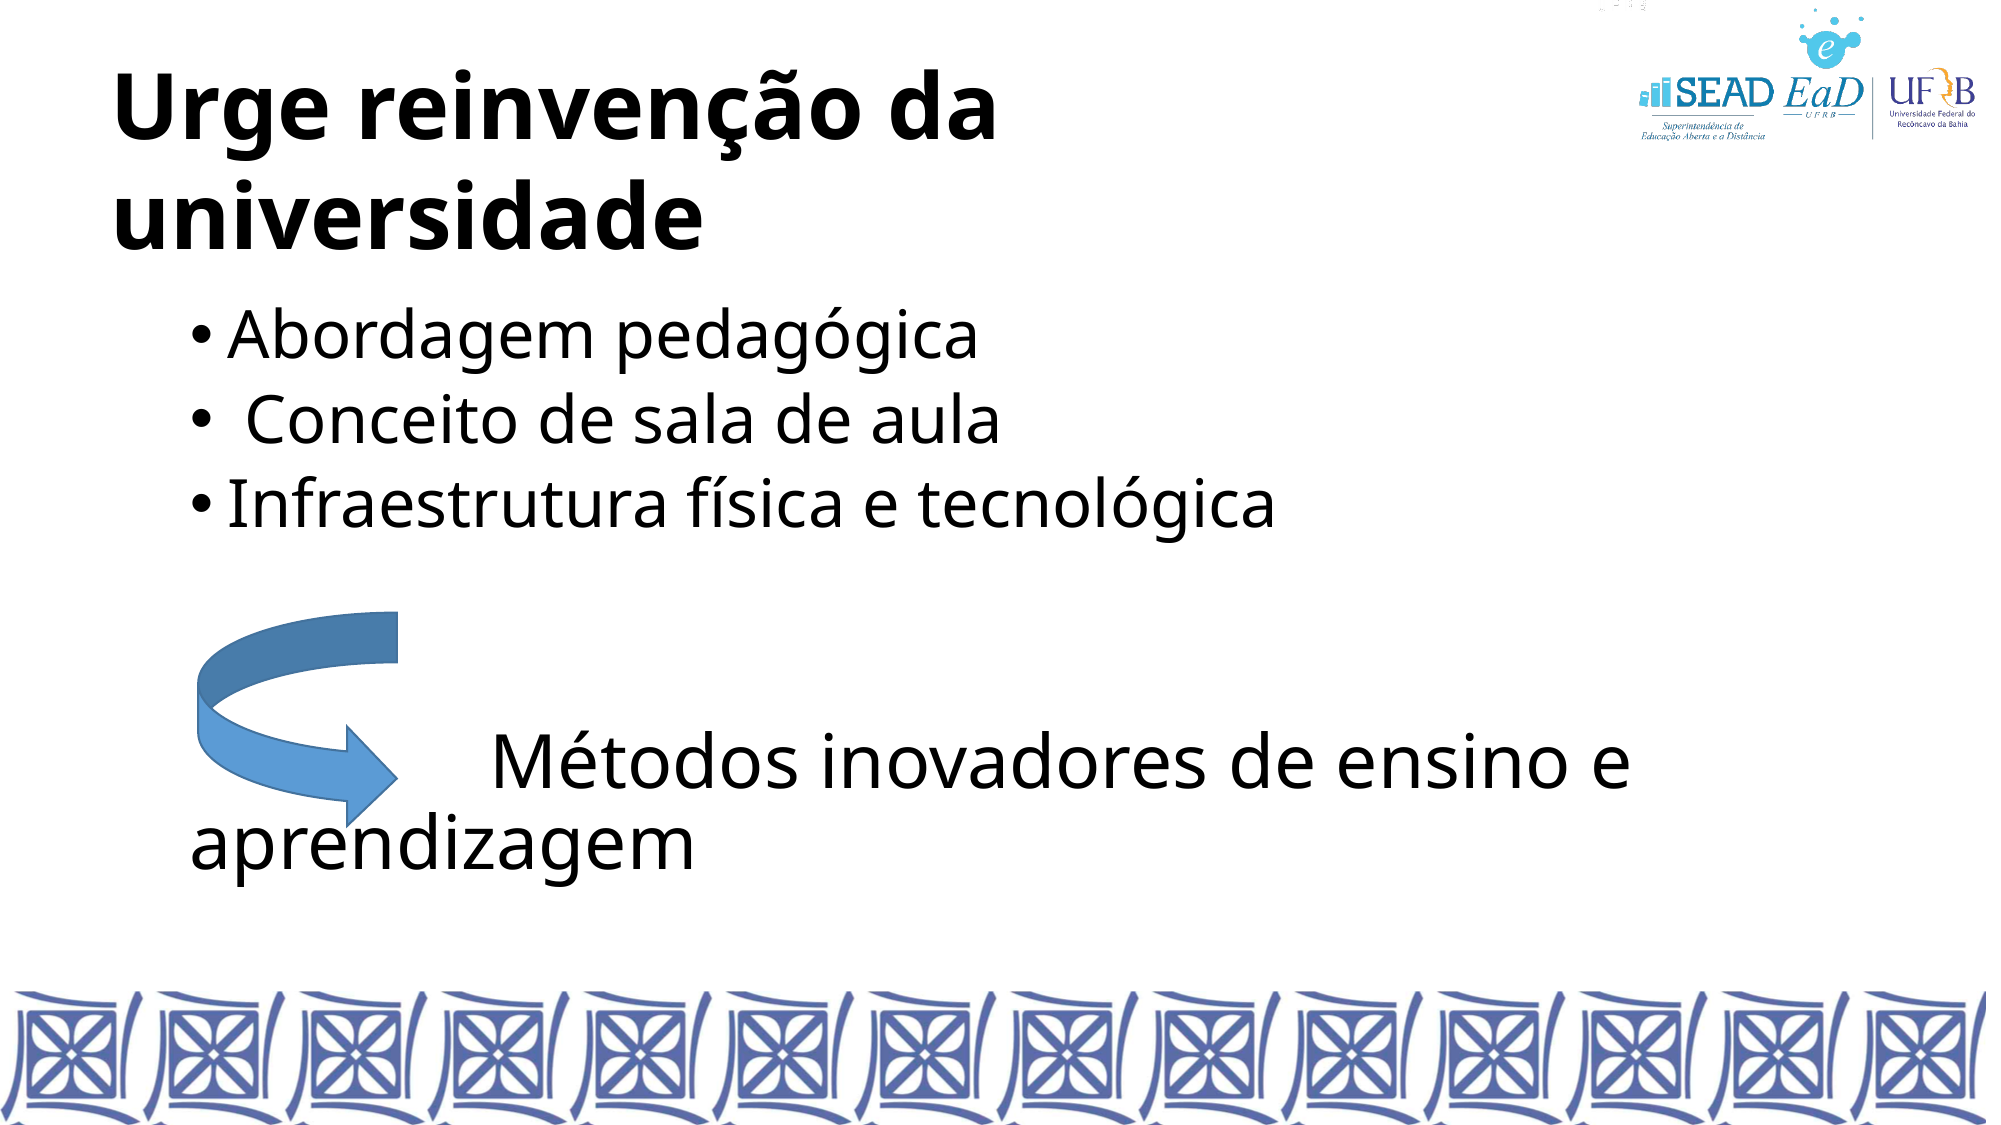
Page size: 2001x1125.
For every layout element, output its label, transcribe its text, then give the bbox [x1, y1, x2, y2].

picture [1598, 0, 1975, 141]
text_box [197, 611, 399, 829]
text_box Urge reinvenção da universidade [95, 48, 1484, 267]
text_box Abordagem pedagógica Conceito de sala de aula Infraestrutura física e tecnológica Métodos inovadores de ensino e aprendizagem [175, 293, 1974, 932]
picture [0, 991, 1986, 1125]
